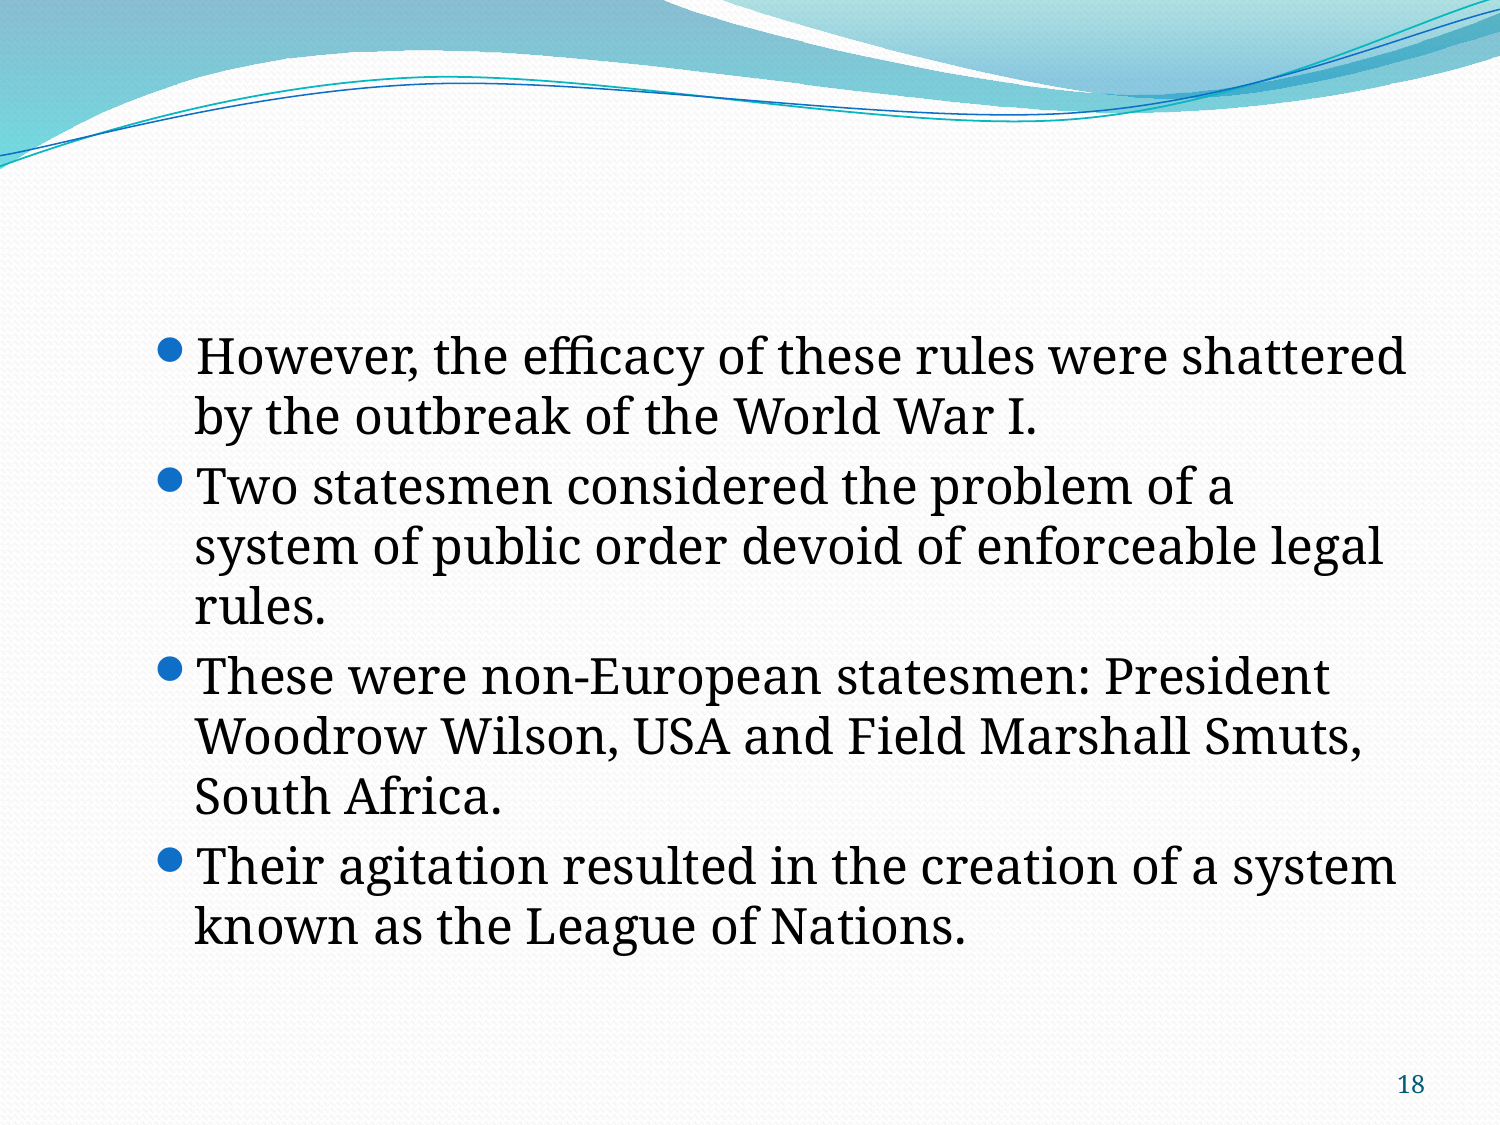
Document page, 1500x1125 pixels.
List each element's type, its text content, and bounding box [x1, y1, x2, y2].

list However, the efficacy of these rules were shattered by the outbreak of the World War I. Two statesmen considered the problem of a system of public order devoid of enforceable legal rules. These were non-European statesmen: President Woodrow Wilson, USA and Field Marshall Smuts, South Africa. Their agitation resulted in the creation of a system known as the League of Nations. [75, 317, 1425, 1038]
slide_number 18 [1299, 1042, 1425, 1103]
